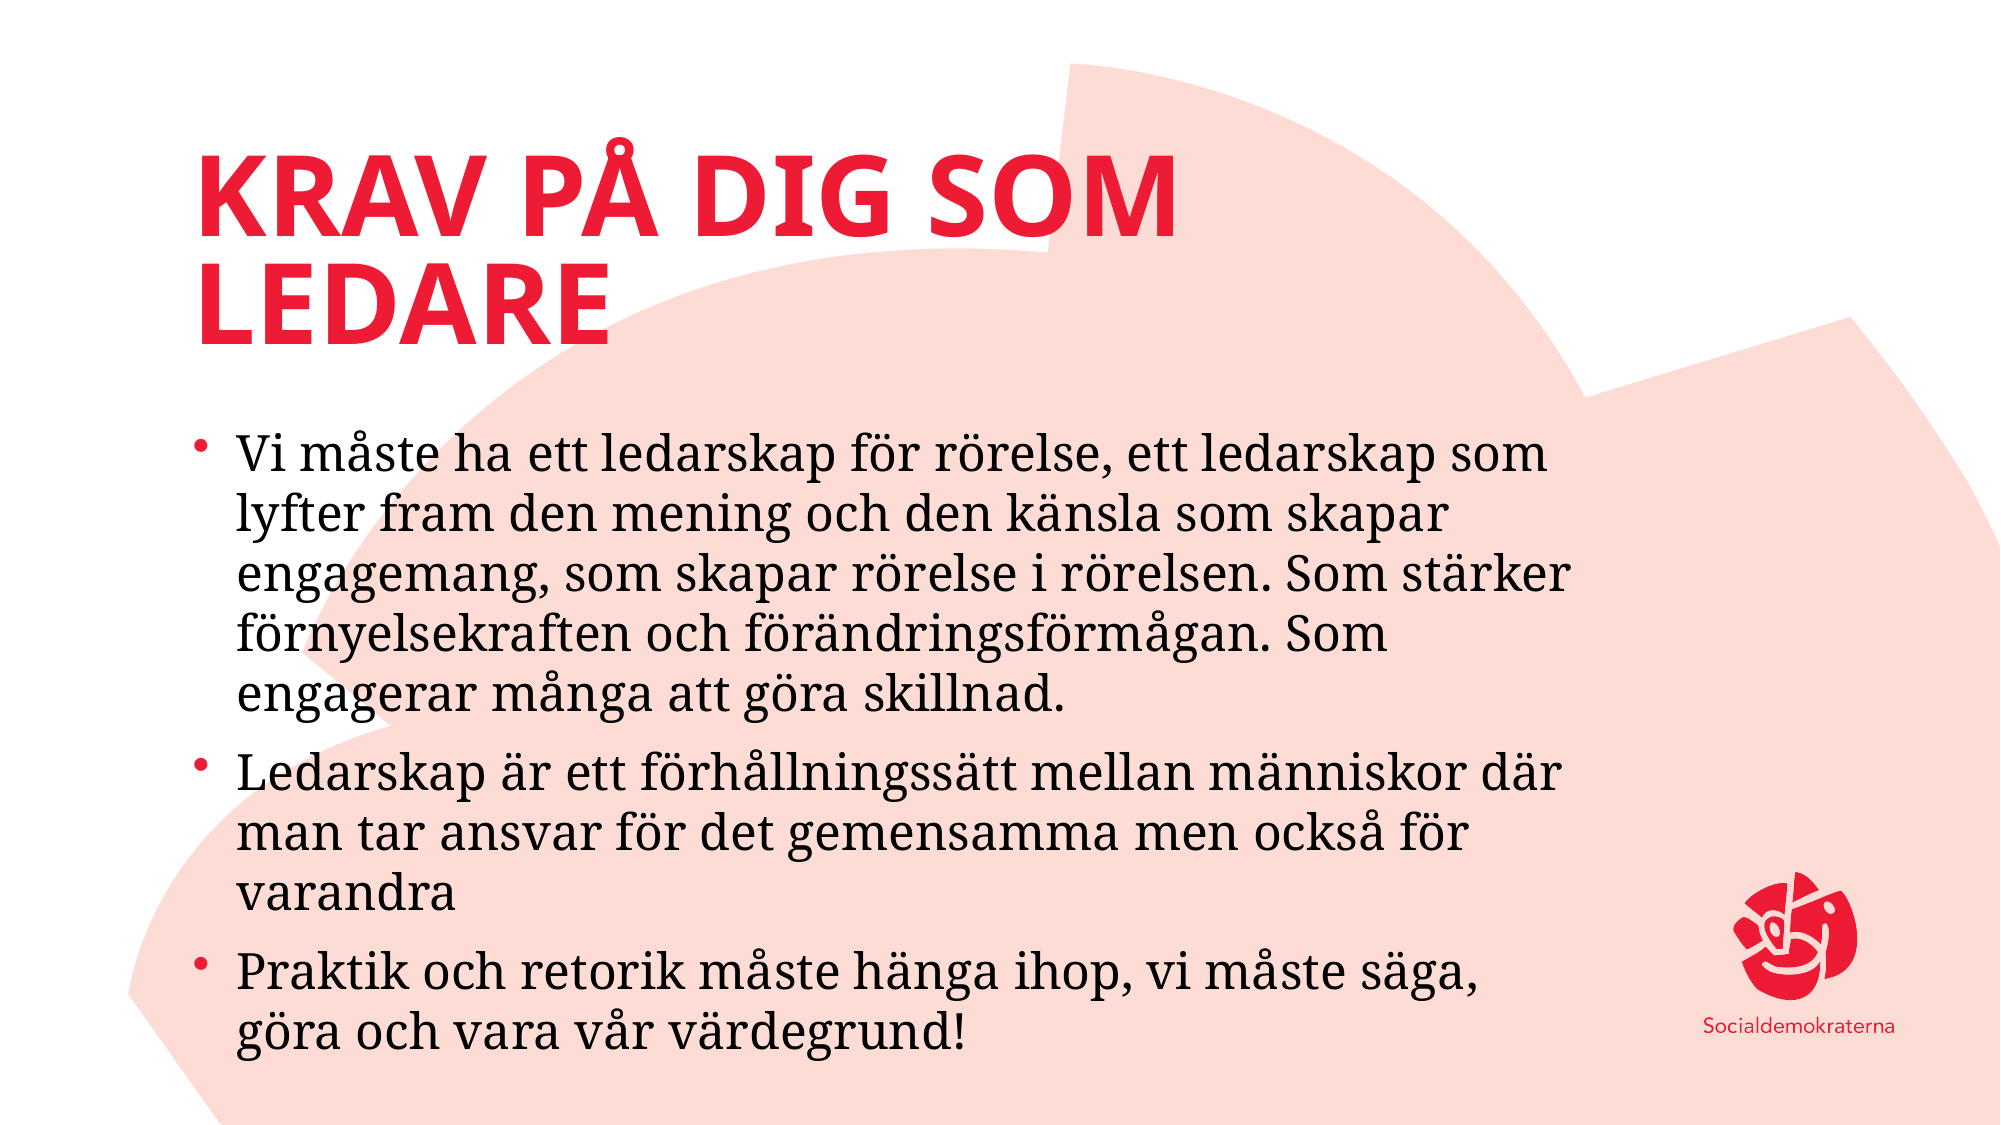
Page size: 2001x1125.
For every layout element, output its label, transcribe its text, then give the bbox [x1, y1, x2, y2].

list Vi måste ha ett ledarskap för rörelse, ett ledarskap som lyfter fram den mening och den känsla som skapar engagemang, som skapar rörelse i rörelsen. Som stärker förnyelsekraften och förändringsförmågan. Som engagerar många att göra skillnad. Ledarskap är ett förhållningssätt mellan människor där man tar ansvar för det gemensamma men också för varandra Praktik och retorik måste hänga ihop, vi måste säga, göra och vara vår värdegrund! [192, 421, 1598, 905]
picture [0, 1, 2000, 1125]
title Krav på dig som ledare [192, 77, 1434, 367]
